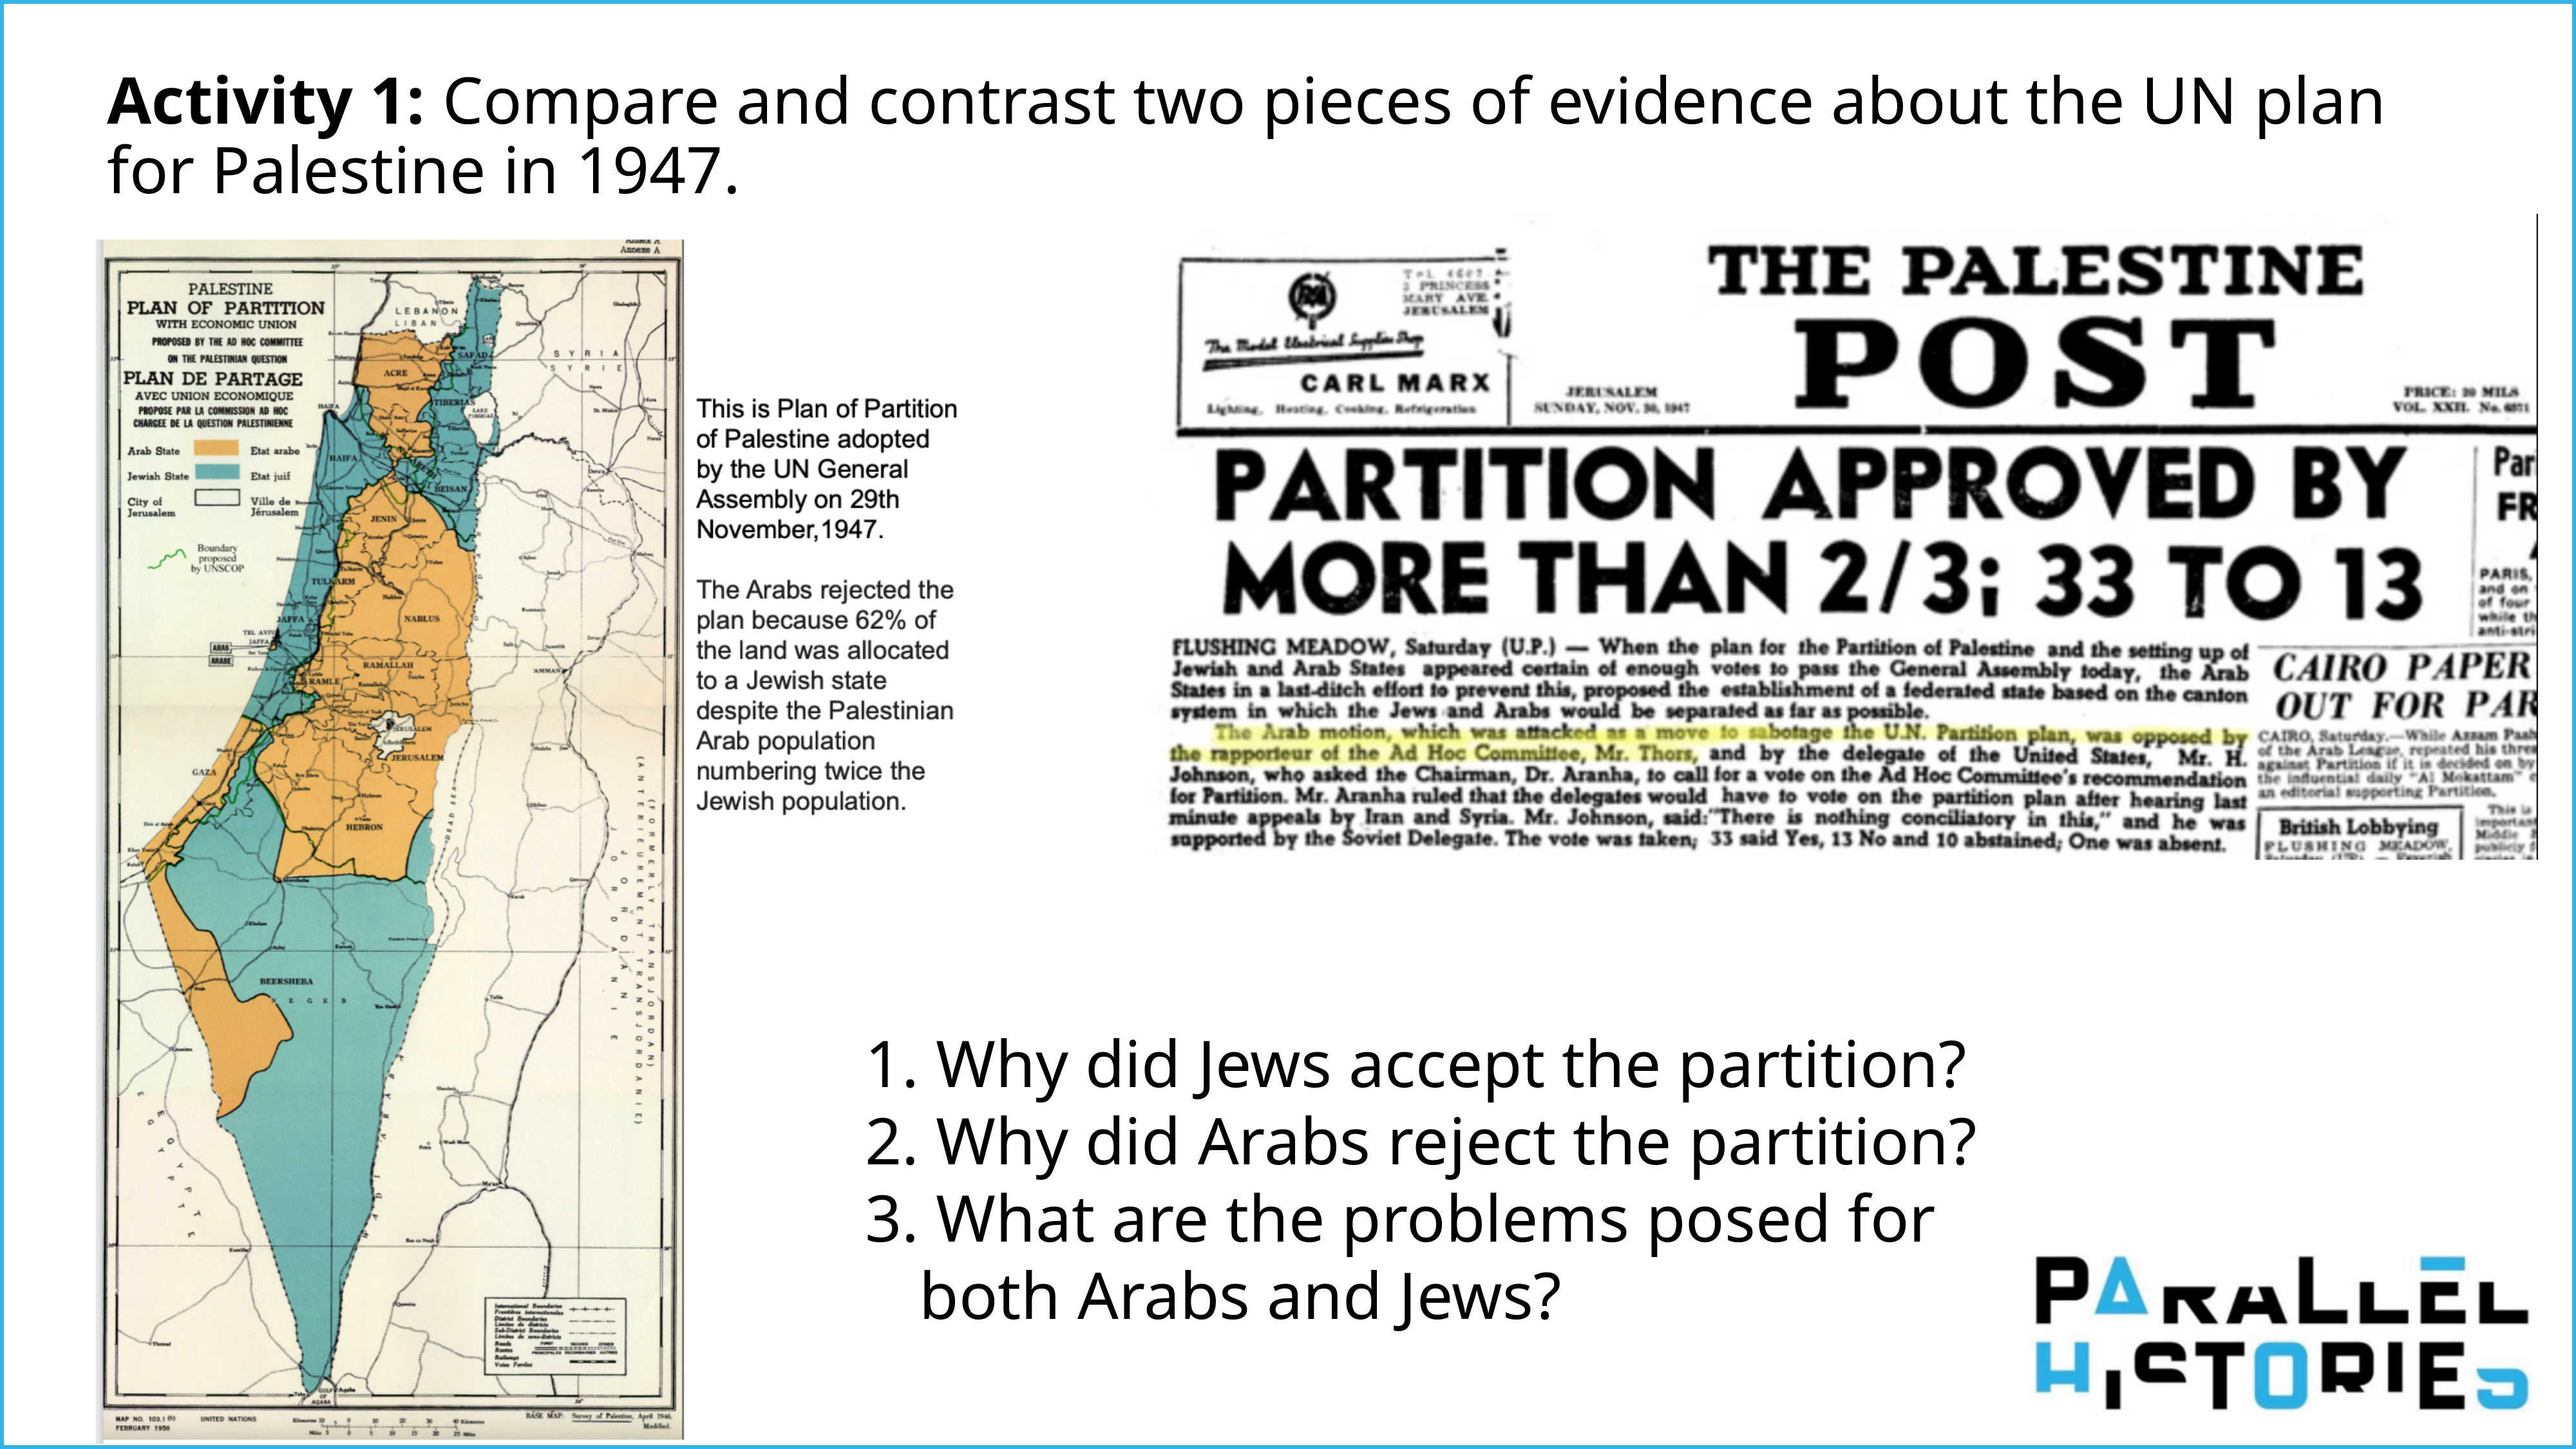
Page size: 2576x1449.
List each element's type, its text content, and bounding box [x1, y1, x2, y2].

picture [1144, 214, 2538, 860]
picture [96, 239, 976, 1444]
text_box Activity 1: Compare and contrast two pieces of evidence about the UN plan for Palestine in 1947. [98, 63, 2478, 213]
picture [2018, 1239, 2546, 1431]
text_box Why did Jews accept the partition? Why did Arabs reject the partition? What are the problems posed for both Arabs and Jews? [976, 1018, 2016, 1338]
